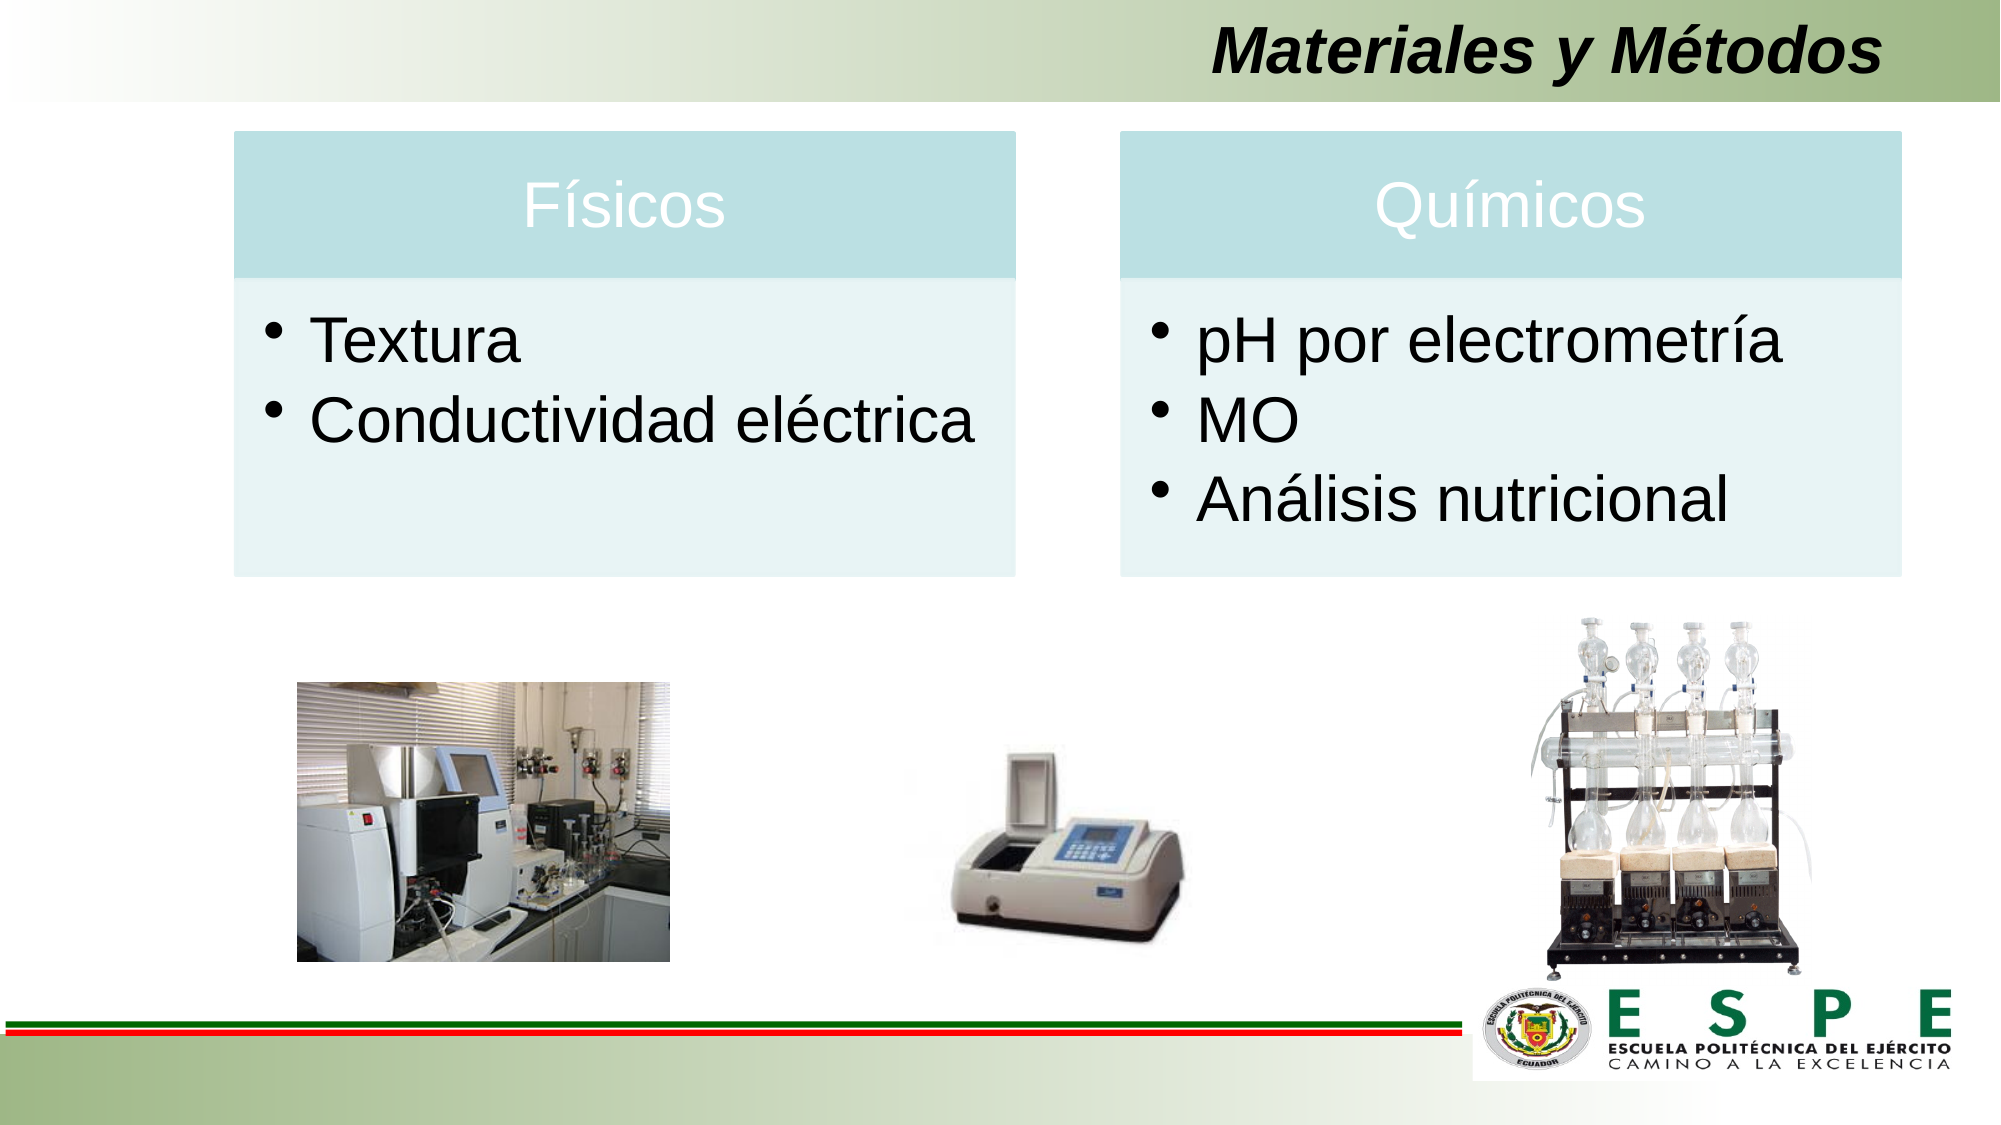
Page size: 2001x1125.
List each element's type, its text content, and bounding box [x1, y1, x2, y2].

picture [296, 682, 670, 962]
picture [1472, 615, 1977, 1081]
picture [903, 682, 1233, 1011]
title Materiales y Métodos [99, 0, 1900, 188]
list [235, 133, 1901, 576]
